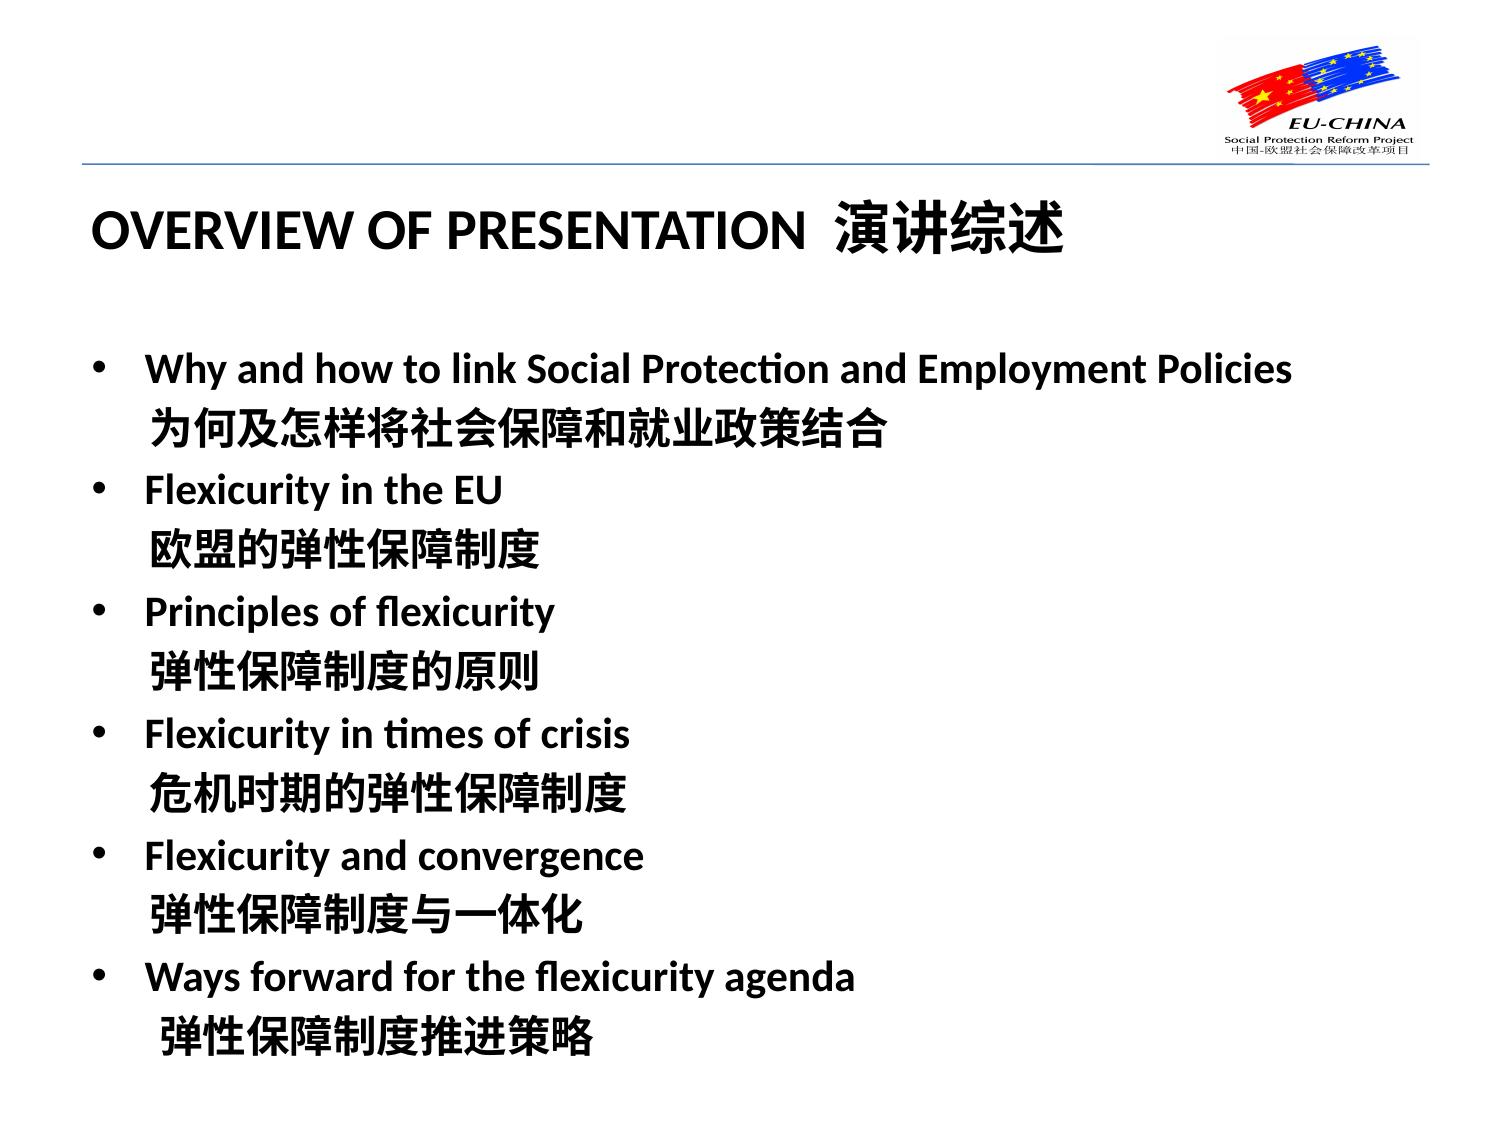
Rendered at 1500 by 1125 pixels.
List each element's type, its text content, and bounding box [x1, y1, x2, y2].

picture [1218, 35, 1421, 163]
list Overview of presentation 演讲综述 Why and how to link Social Protection and Employment Policies 为何及怎样将社会保障和就业政策结合 Flexicurity in the EU 欧盟的弹性保障制度 Principles of flexicurity 弹性保障制度的原则 Flexicurity in times of crisis 危机时期的弹性保障制度 Flexicurity and convergence 弹性保障制度与一体化 Ways forward for the flexicurity agenda 弹性保障制度推进策略 [76, 184, 1427, 1071]
